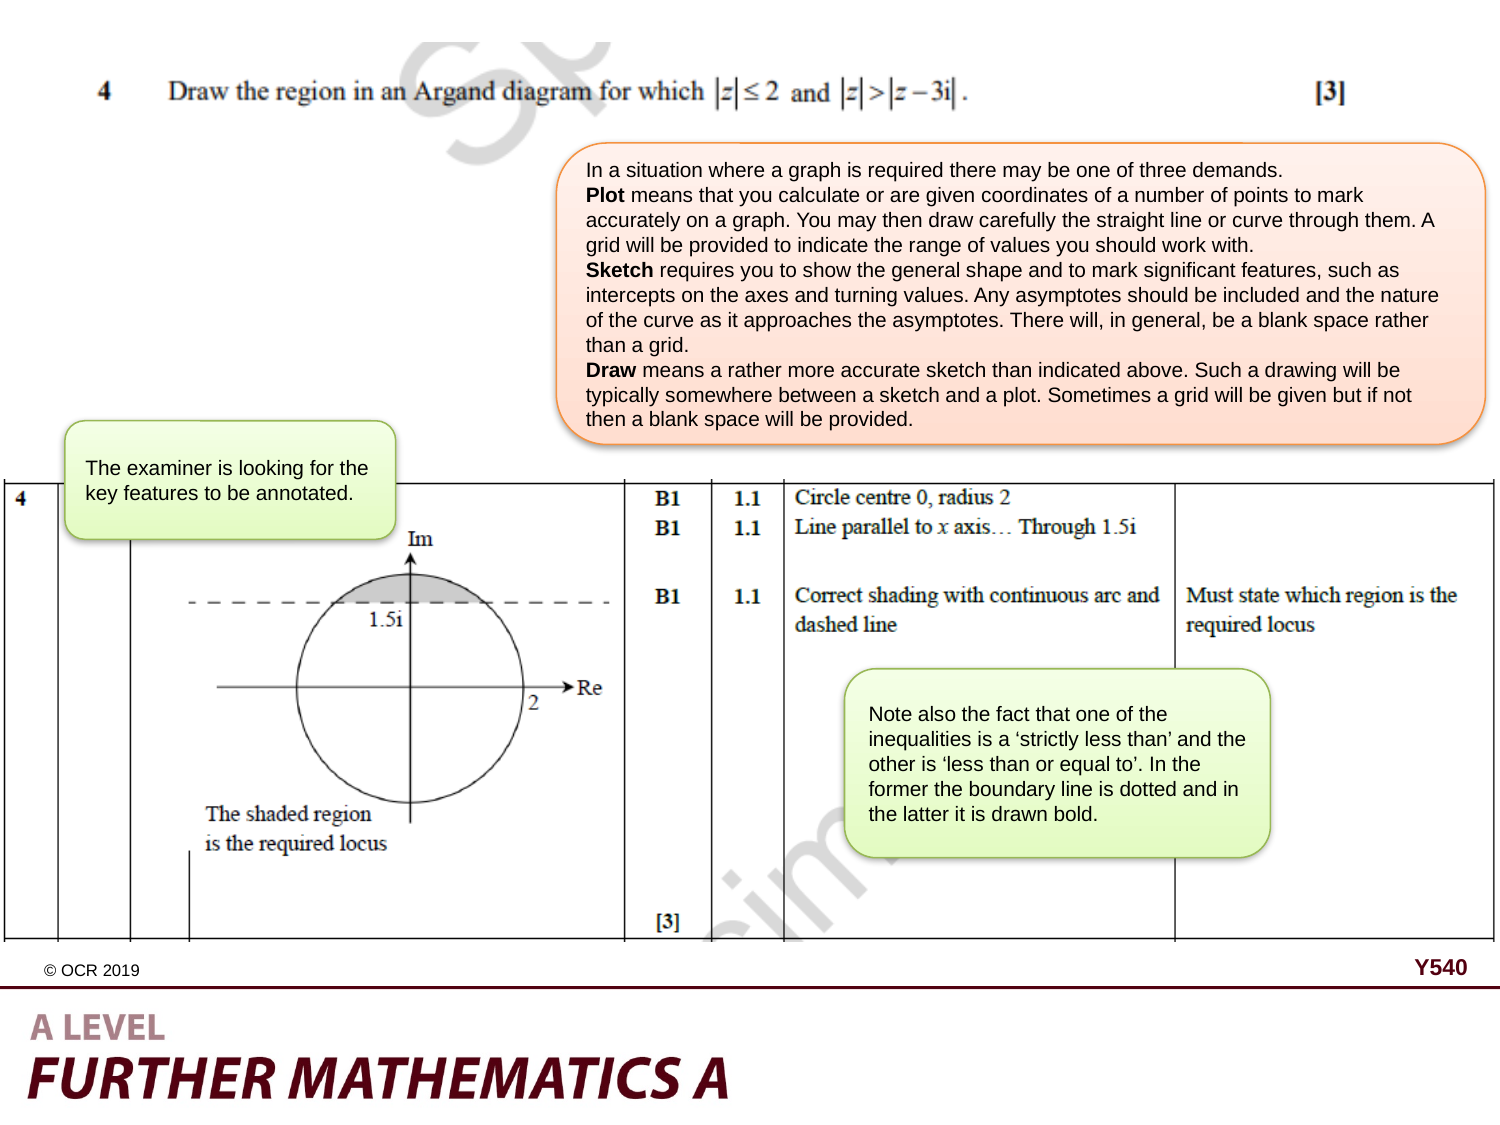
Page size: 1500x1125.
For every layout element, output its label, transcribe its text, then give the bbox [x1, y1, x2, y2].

picture [0, 42, 1464, 185]
text_box In a situation where a graph is required there may be one of three demands. Plot means that you calculate or are given coordinates of a number of points to mark accurately on a graph. You may then draw carefully the straight line or curve through them. A grid will be provided to indicate the range of values you should work with. Sketch requires you to show the general shape and to mark significant features, such as intercepts on the axes and turning values. Any asymptotes should be included and the nature of the curve as it approaches the asymptotes. There will, in general, be a blank space rather than a grid. Draw means a rather more accurate sketch than indicated above. Such a drawing will be typically somewhere between a sketch and a plot. Sometimes a grid will be given but if not then a blank space will be provided. [555, 154, 1487, 446]
text_box The examiner is looking for the key features to be annotated. [64, 419, 397, 478]
picture [0, 479, 1500, 943]
picture [0, 986, 1500, 1123]
